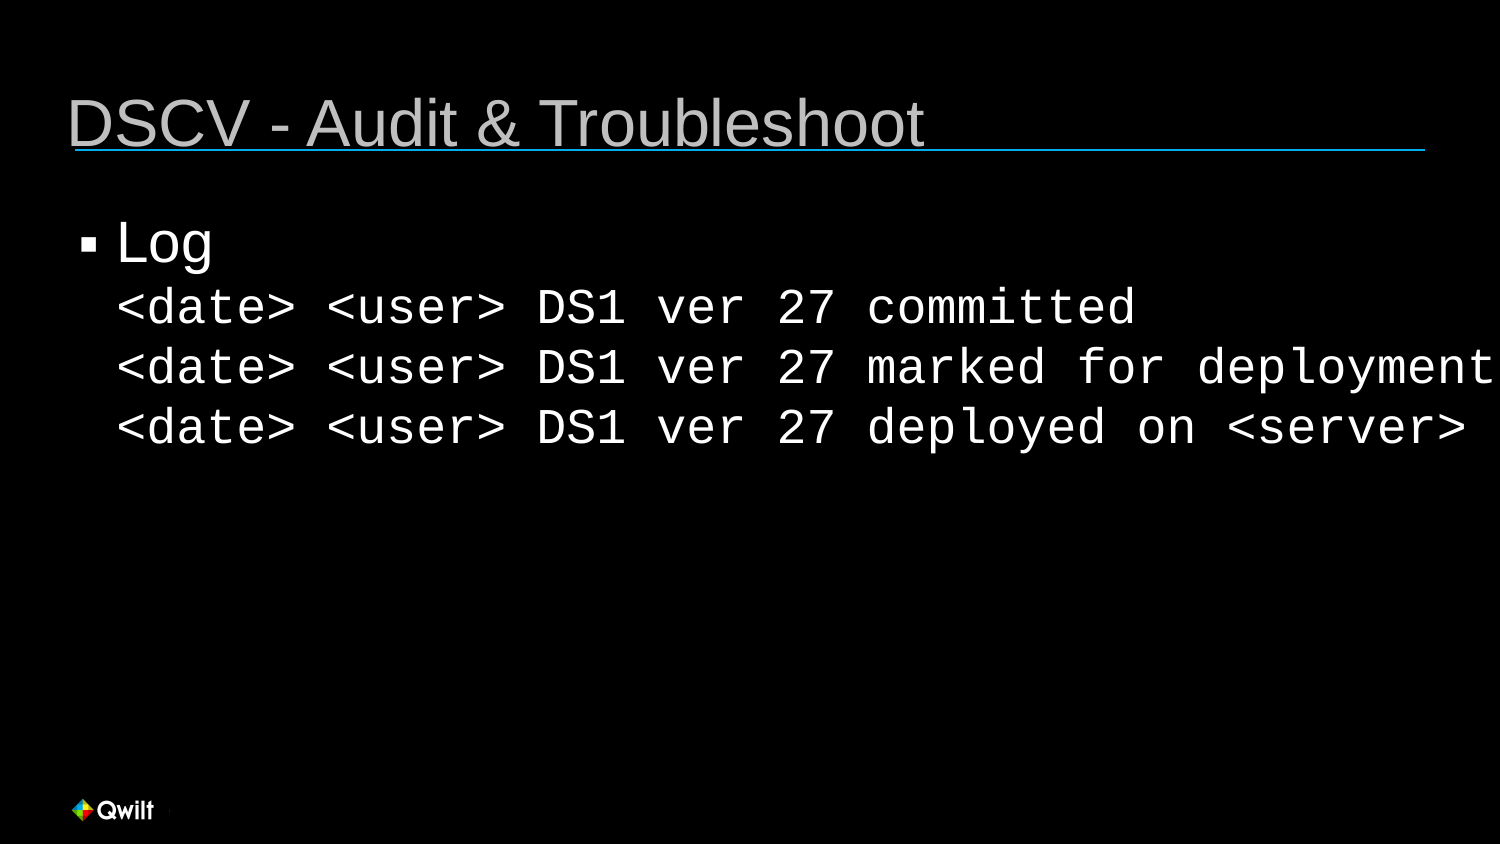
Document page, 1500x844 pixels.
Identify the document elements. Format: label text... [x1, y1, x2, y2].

picture [51, 791, 188, 832]
list Log <date> <user> DS1 ver 27 committed <date> <user> DS1 ver 27 marked for deployment <date> <user> DS1 ver 27 deployed on <server> [26, 189, 1500, 750]
title DSCV - Audit & Troubleshoot [51, 72, 1449, 167]
